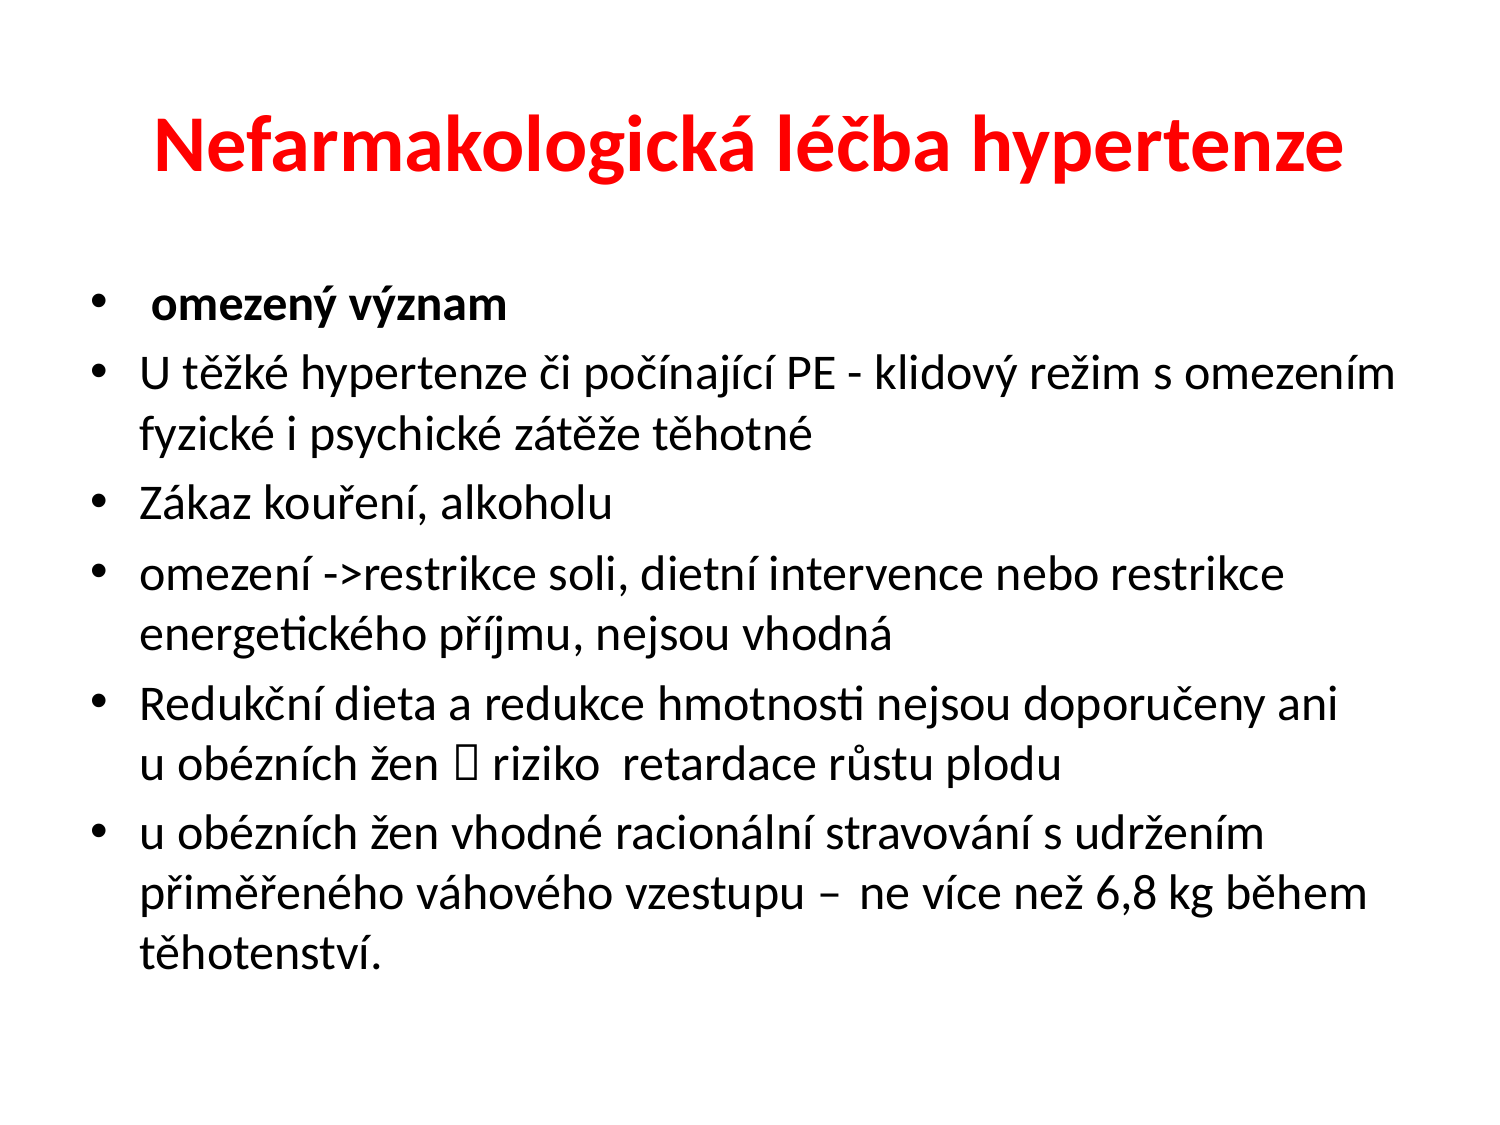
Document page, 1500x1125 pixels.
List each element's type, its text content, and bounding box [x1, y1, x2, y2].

list omezený význam U těžké hypertenze či počínající PE - klidový režim s omezením fyzické i psychické zátěže těhotné Zákaz kouření, alkoholu omezení ->restrikce soli, dietní intervence nebo restrikce energetického příjmu, nejsou vhodná Redukční dieta a redukce hmotnosti nejsou doporučeny ani u obézních žen  riziko retardace růstu plodu u obézních žen vhodné racionální stravování s udržením přiměřeného váhového vzestupu – ne více než 6,8 kg během těhotenství. [75, 262, 1425, 1005]
title Nefarmakologická léčba hypertenze [75, 45, 1425, 233]
